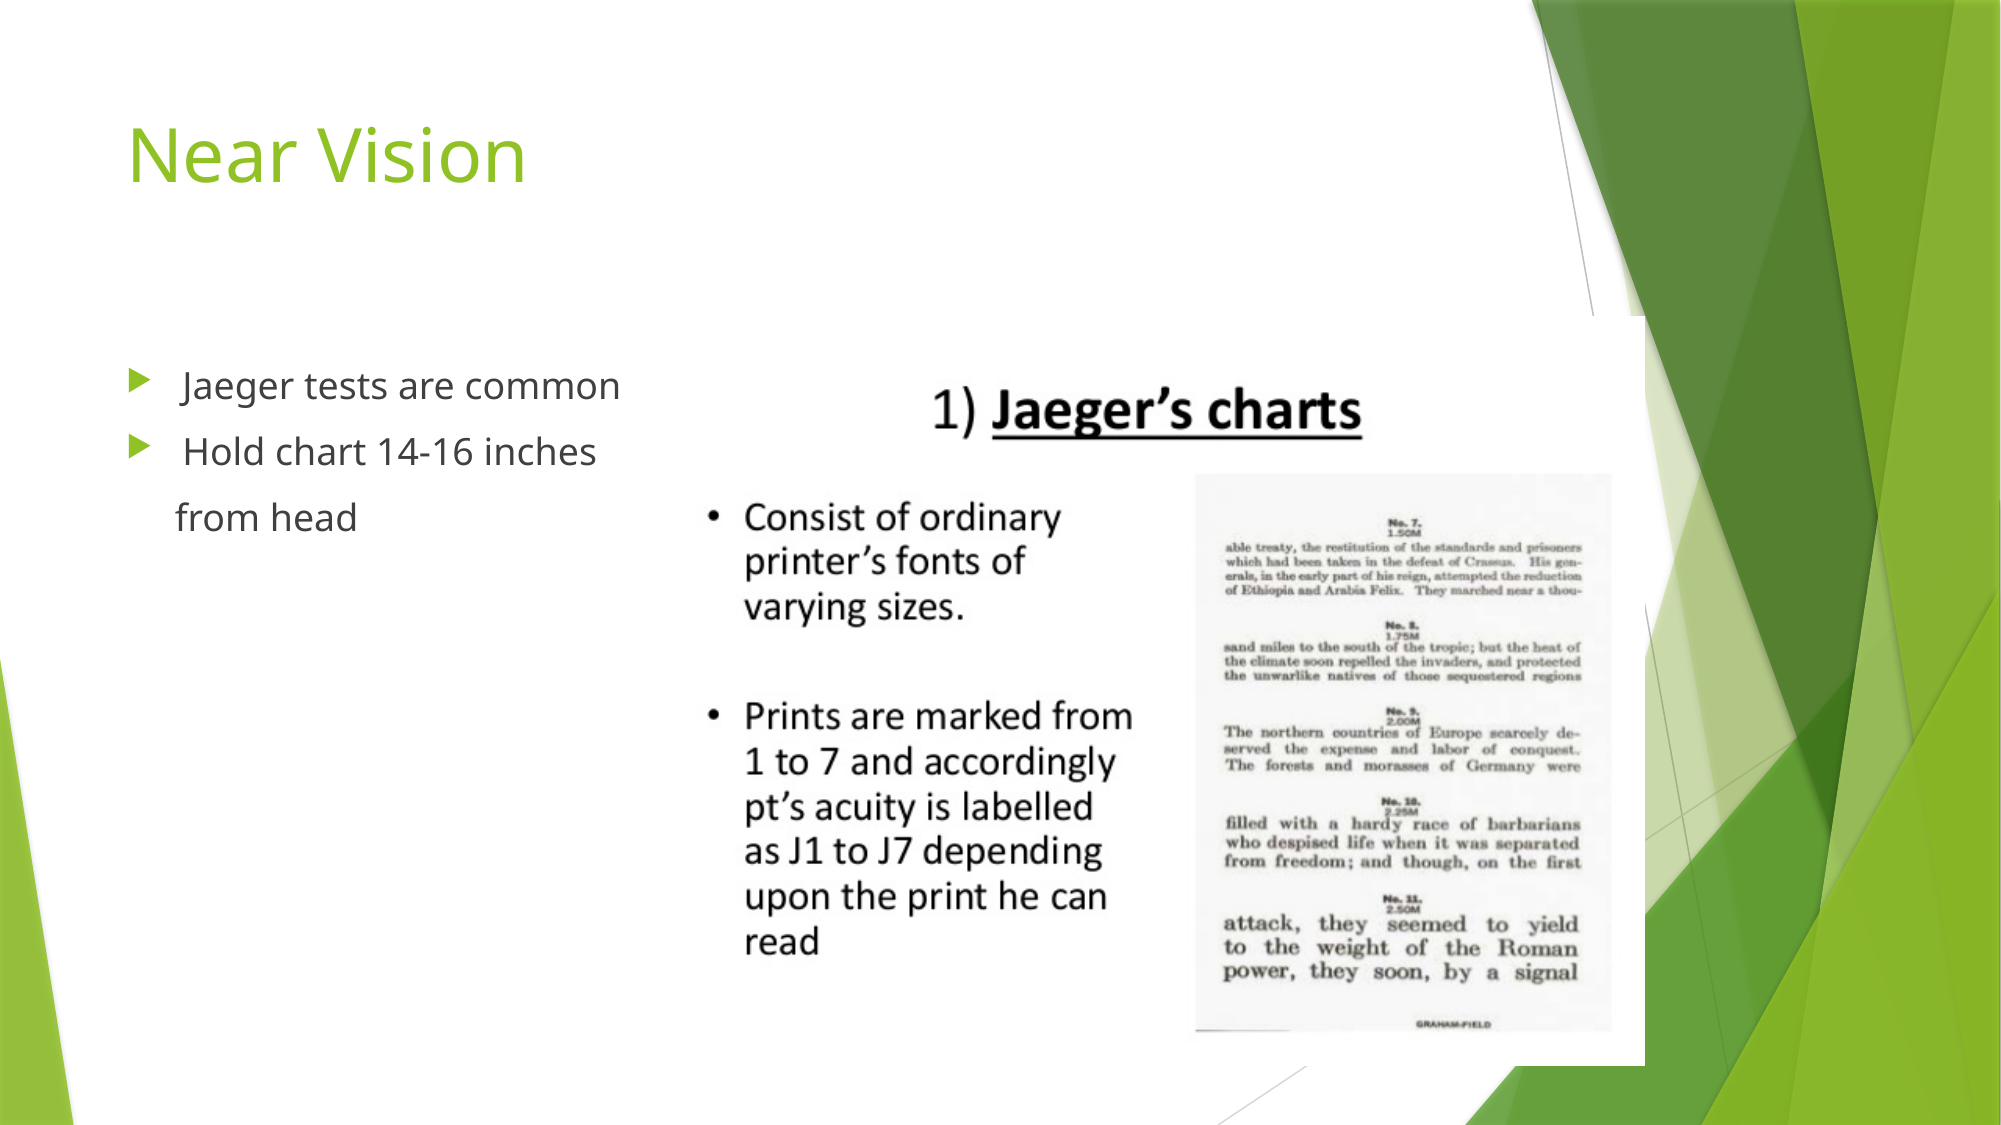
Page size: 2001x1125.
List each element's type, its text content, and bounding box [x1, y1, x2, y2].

list Jaeger tests are common Hold chart 14-16 inches from head [111, 354, 641, 992]
title Near Vision [111, 99, 1522, 317]
picture [646, 316, 1645, 1066]
